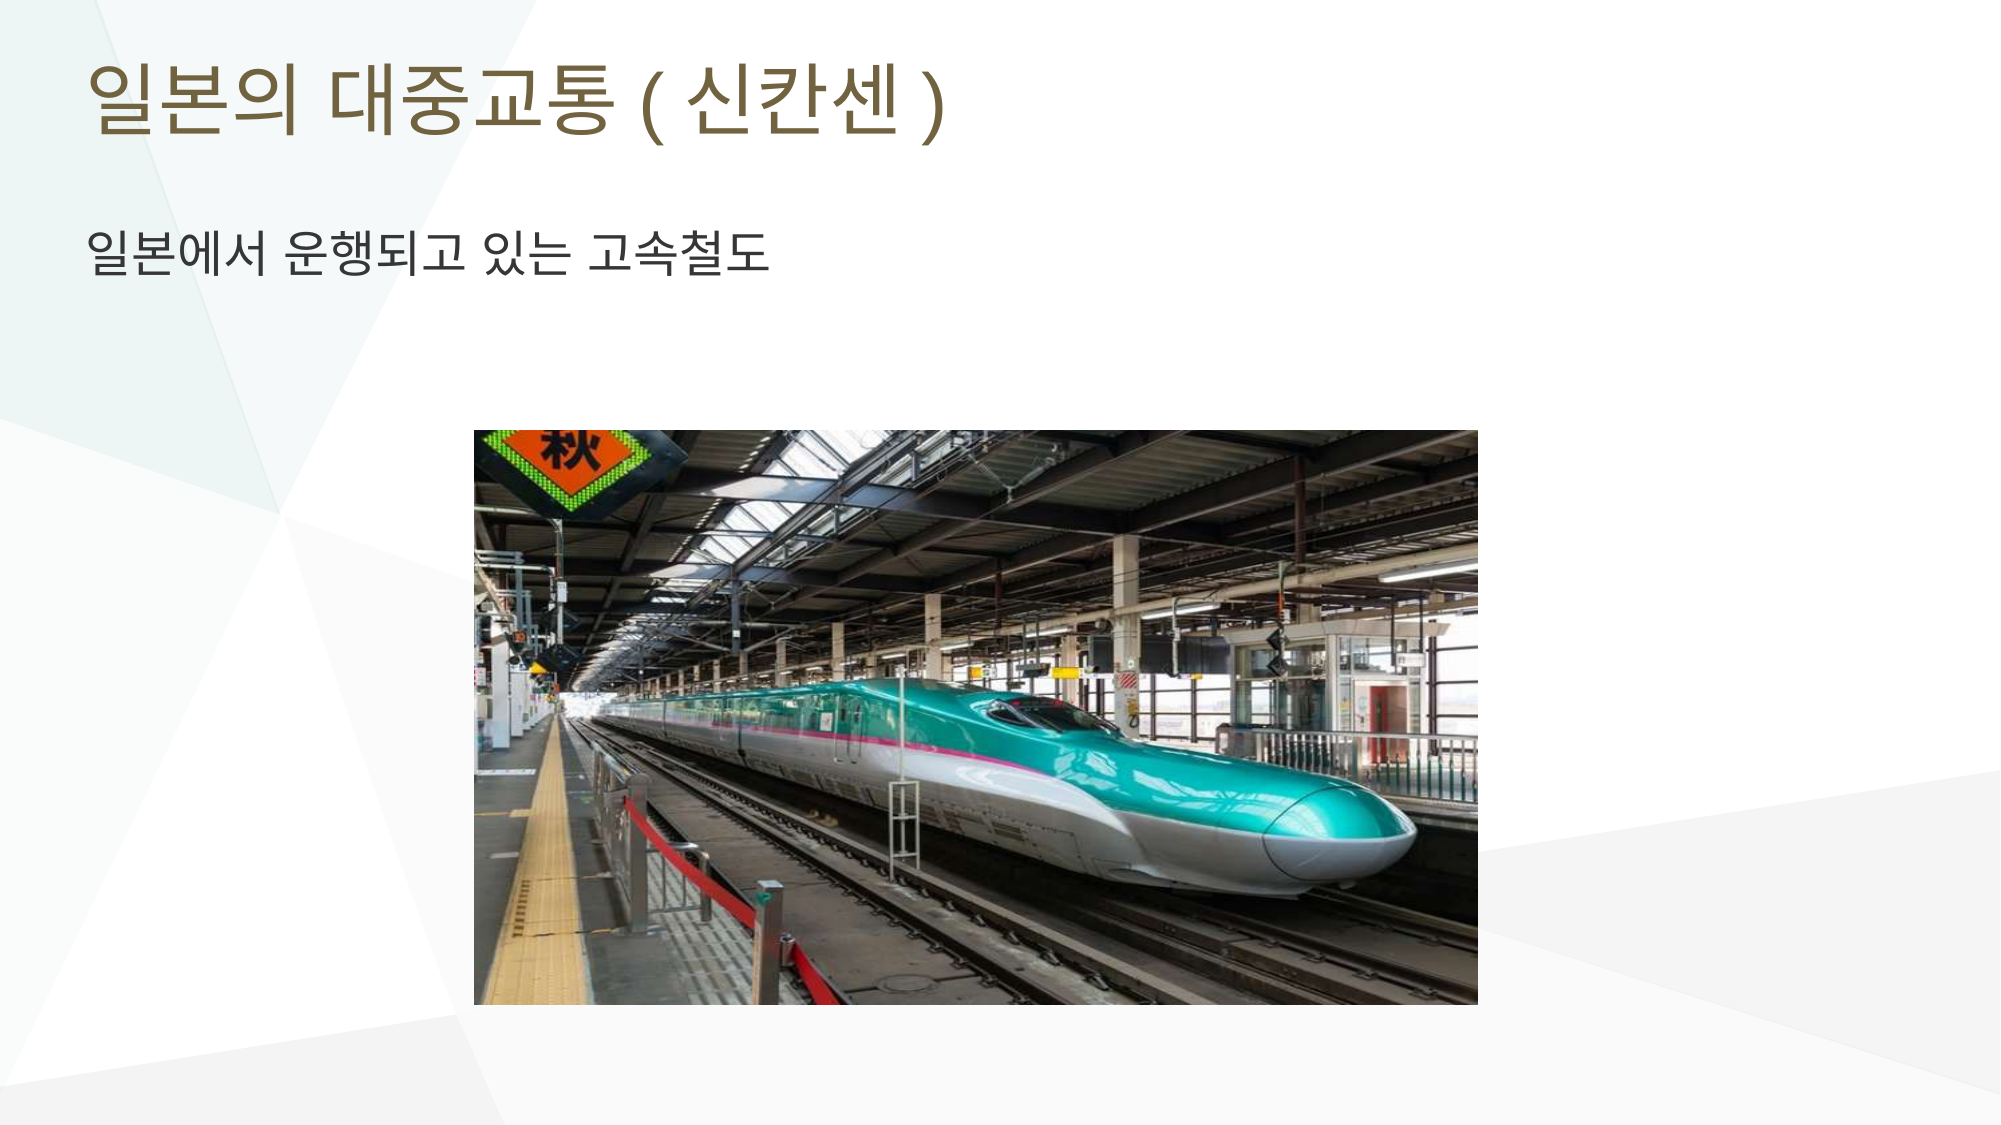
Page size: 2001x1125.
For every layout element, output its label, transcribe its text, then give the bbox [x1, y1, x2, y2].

title 일본의 대중교통(신칸센) [70, 20, 1925, 175]
list 일본에서 운행되고 있는 고속철도 [70, 214, 1925, 1029]
picture [474, 429, 1478, 1006]
